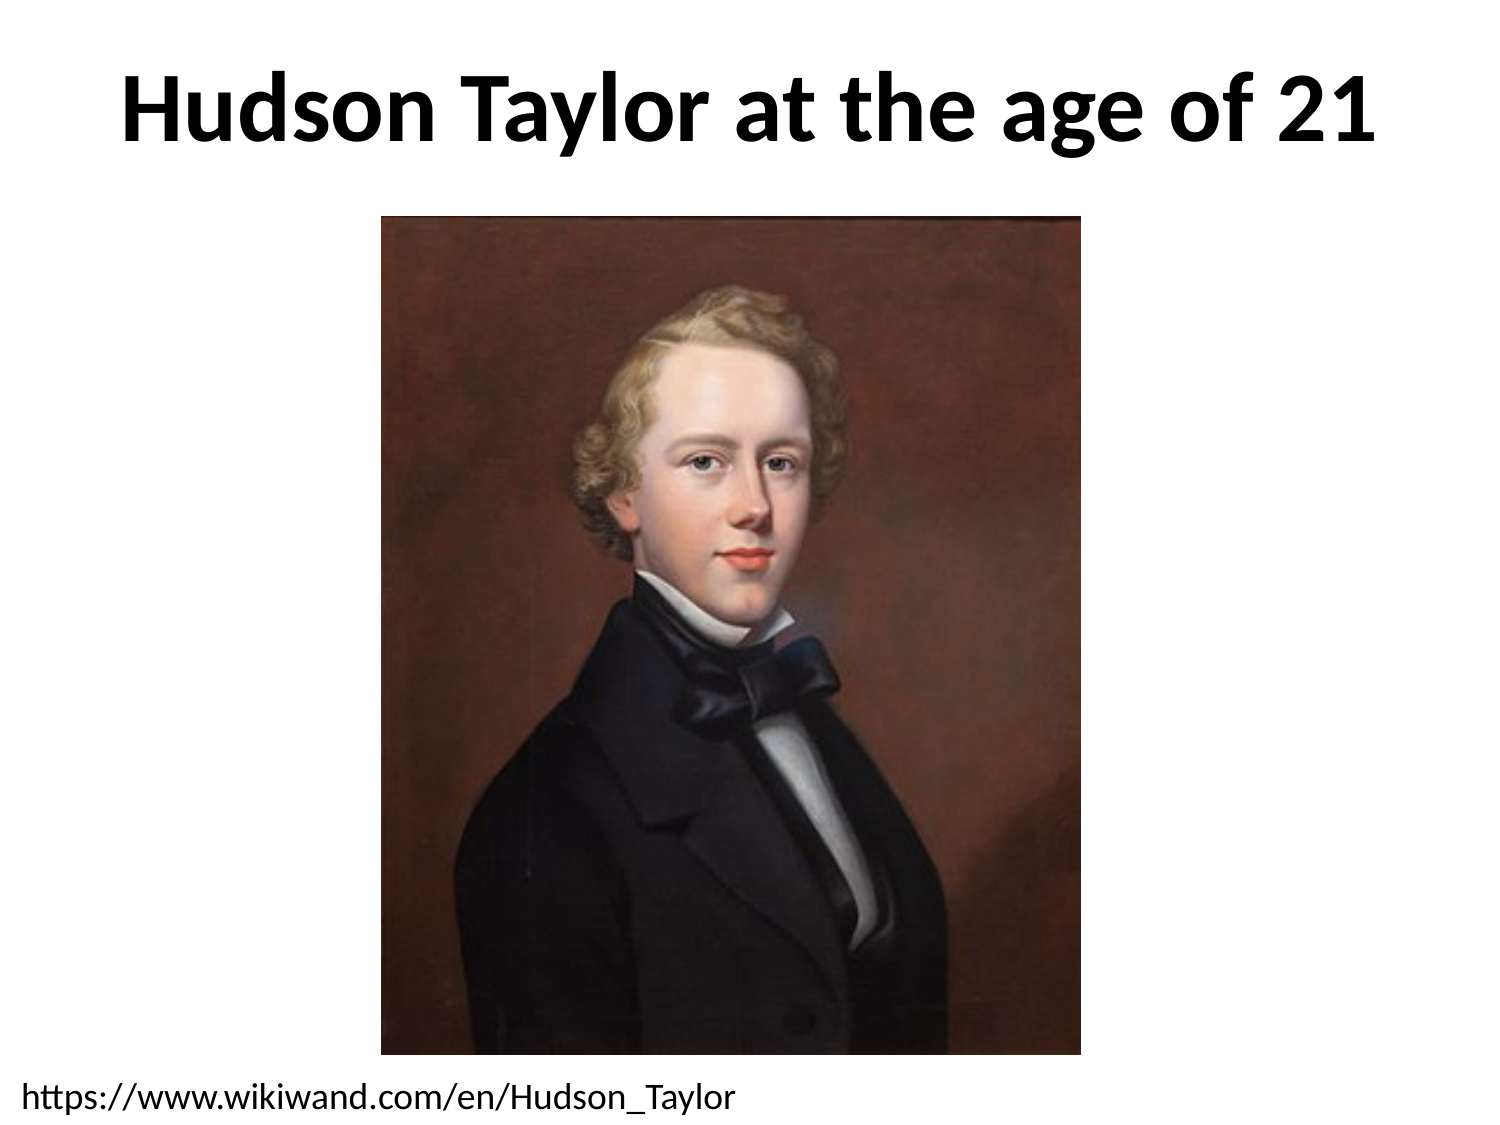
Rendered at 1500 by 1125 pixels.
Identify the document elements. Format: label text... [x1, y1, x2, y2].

title Hudson Taylor at the age of 21 [0, 2, 1500, 200]
picture [381, 216, 1082, 1055]
text_box https://www.wikiwand.com/en/Hudson_Taylor [6, 1064, 1494, 1125]
